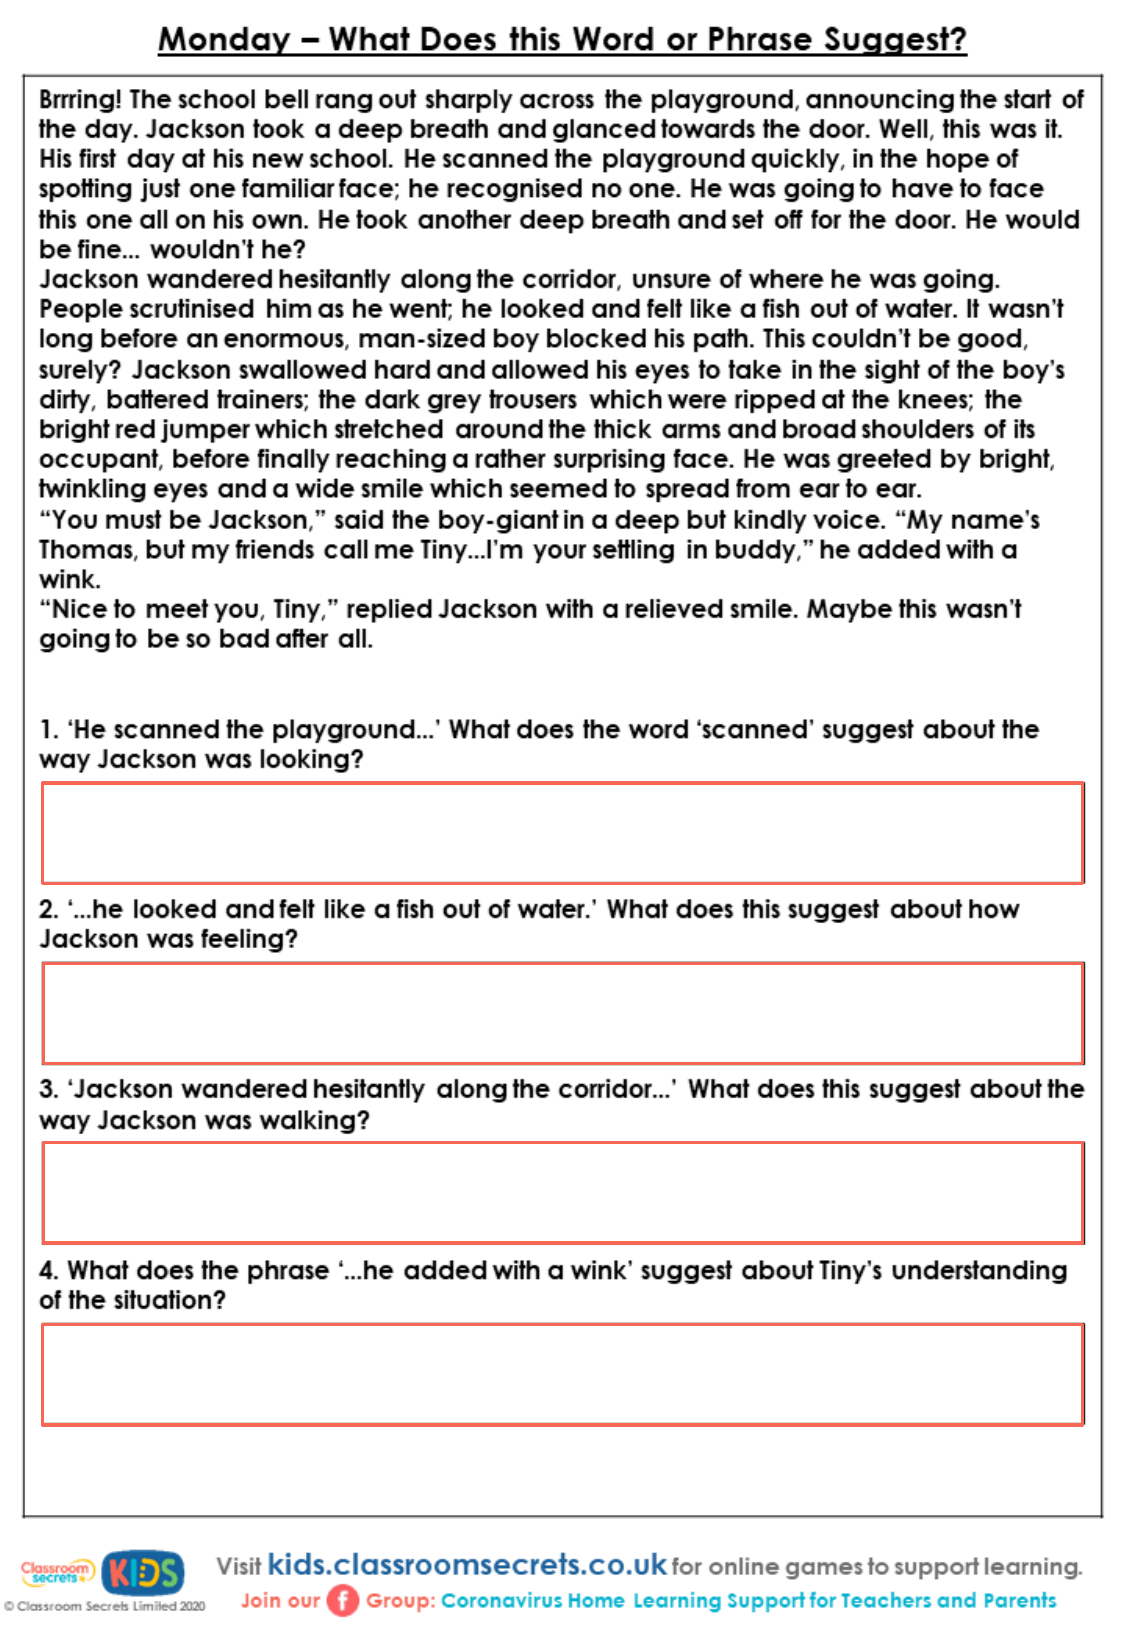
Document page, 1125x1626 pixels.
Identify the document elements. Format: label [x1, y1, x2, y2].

text_box [43, 1142, 1083, 1243]
picture [0, 0, 1125, 1625]
text_box [42, 783, 1083, 884]
text_box [43, 963, 1083, 1064]
text_box [42, 1324, 1083, 1425]
